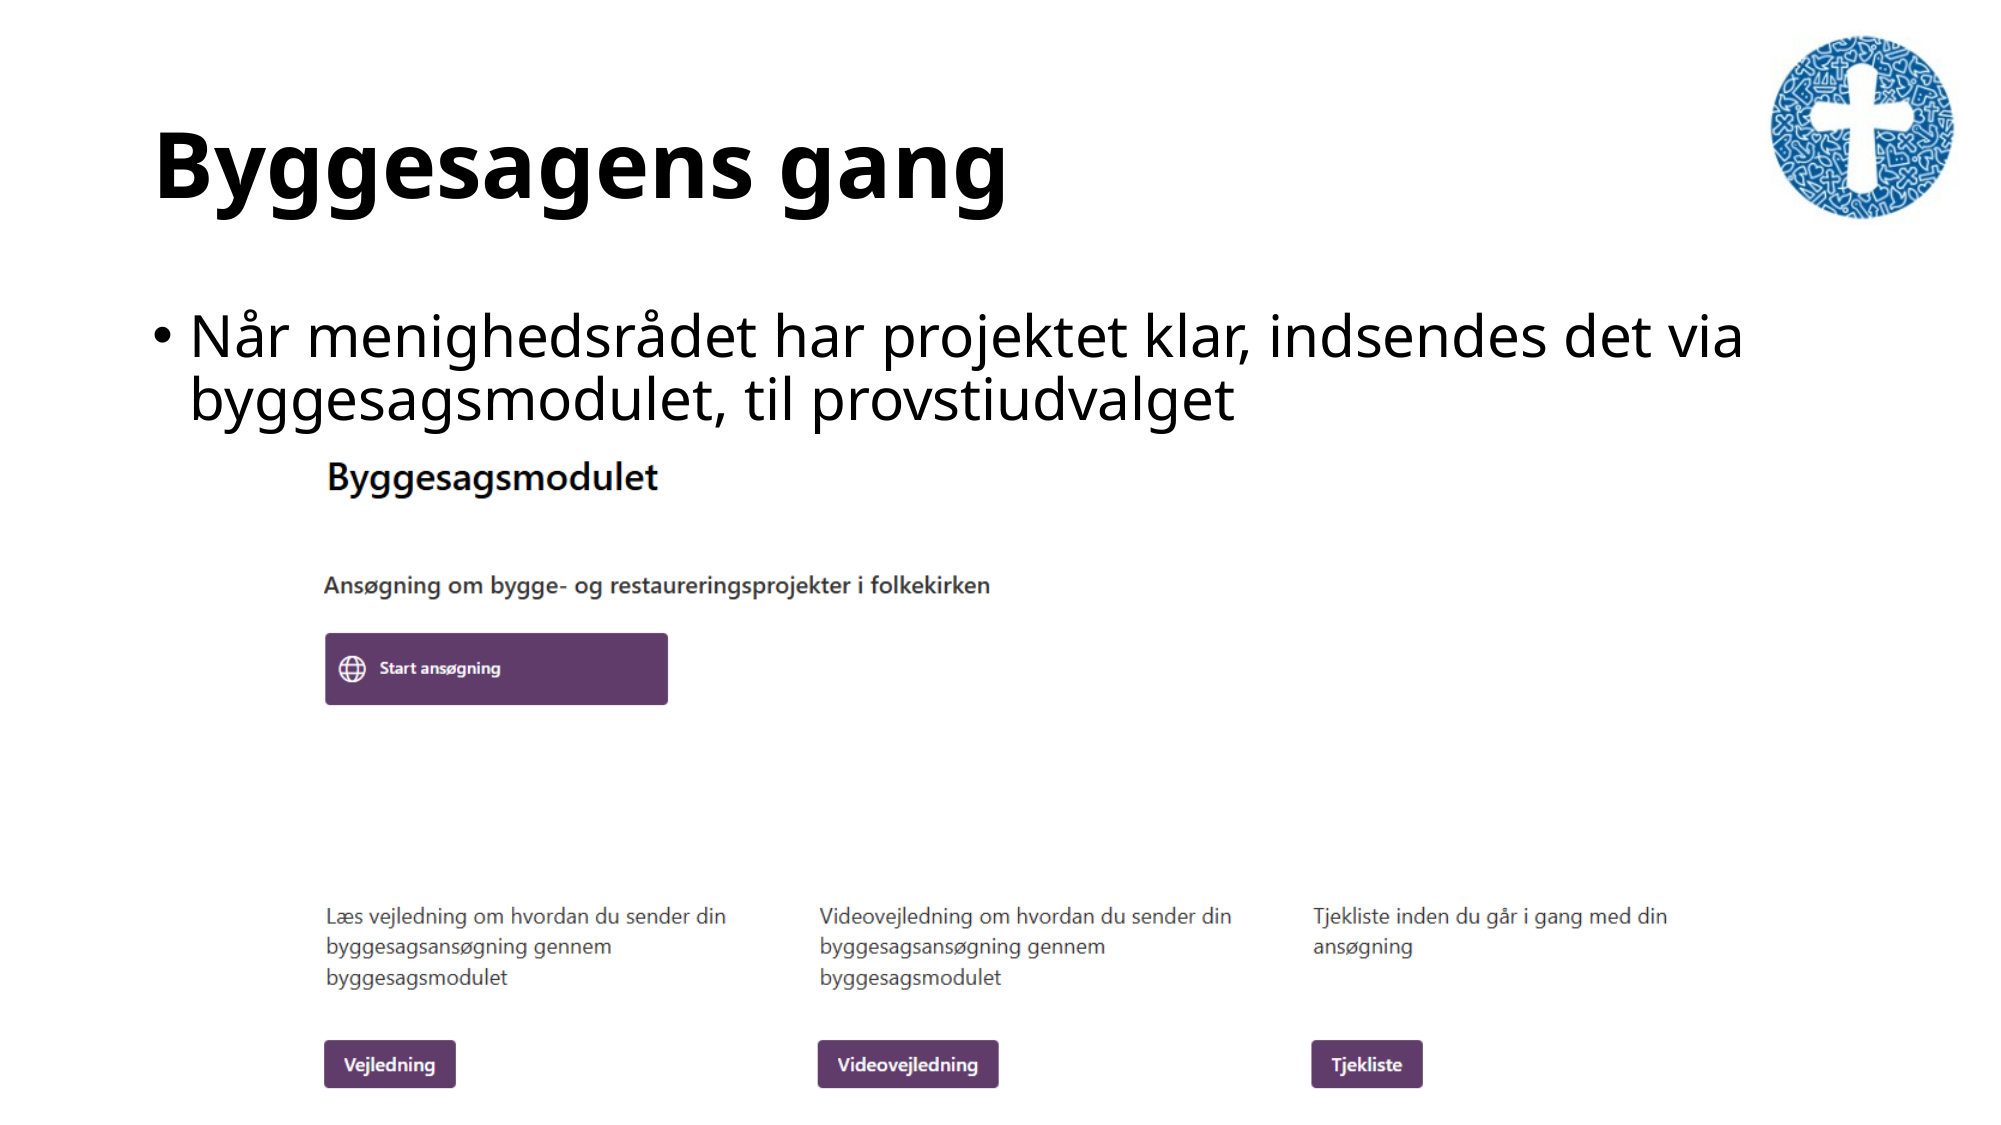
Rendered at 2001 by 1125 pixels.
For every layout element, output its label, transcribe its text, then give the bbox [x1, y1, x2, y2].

picture [322, 453, 1678, 1093]
title Byggesagens gang [137, 59, 1863, 278]
list Når menighedsrådet har projektet klar, indsendes det via byggesagsmodulet, til provstiudvalget [137, 299, 1863, 1014]
